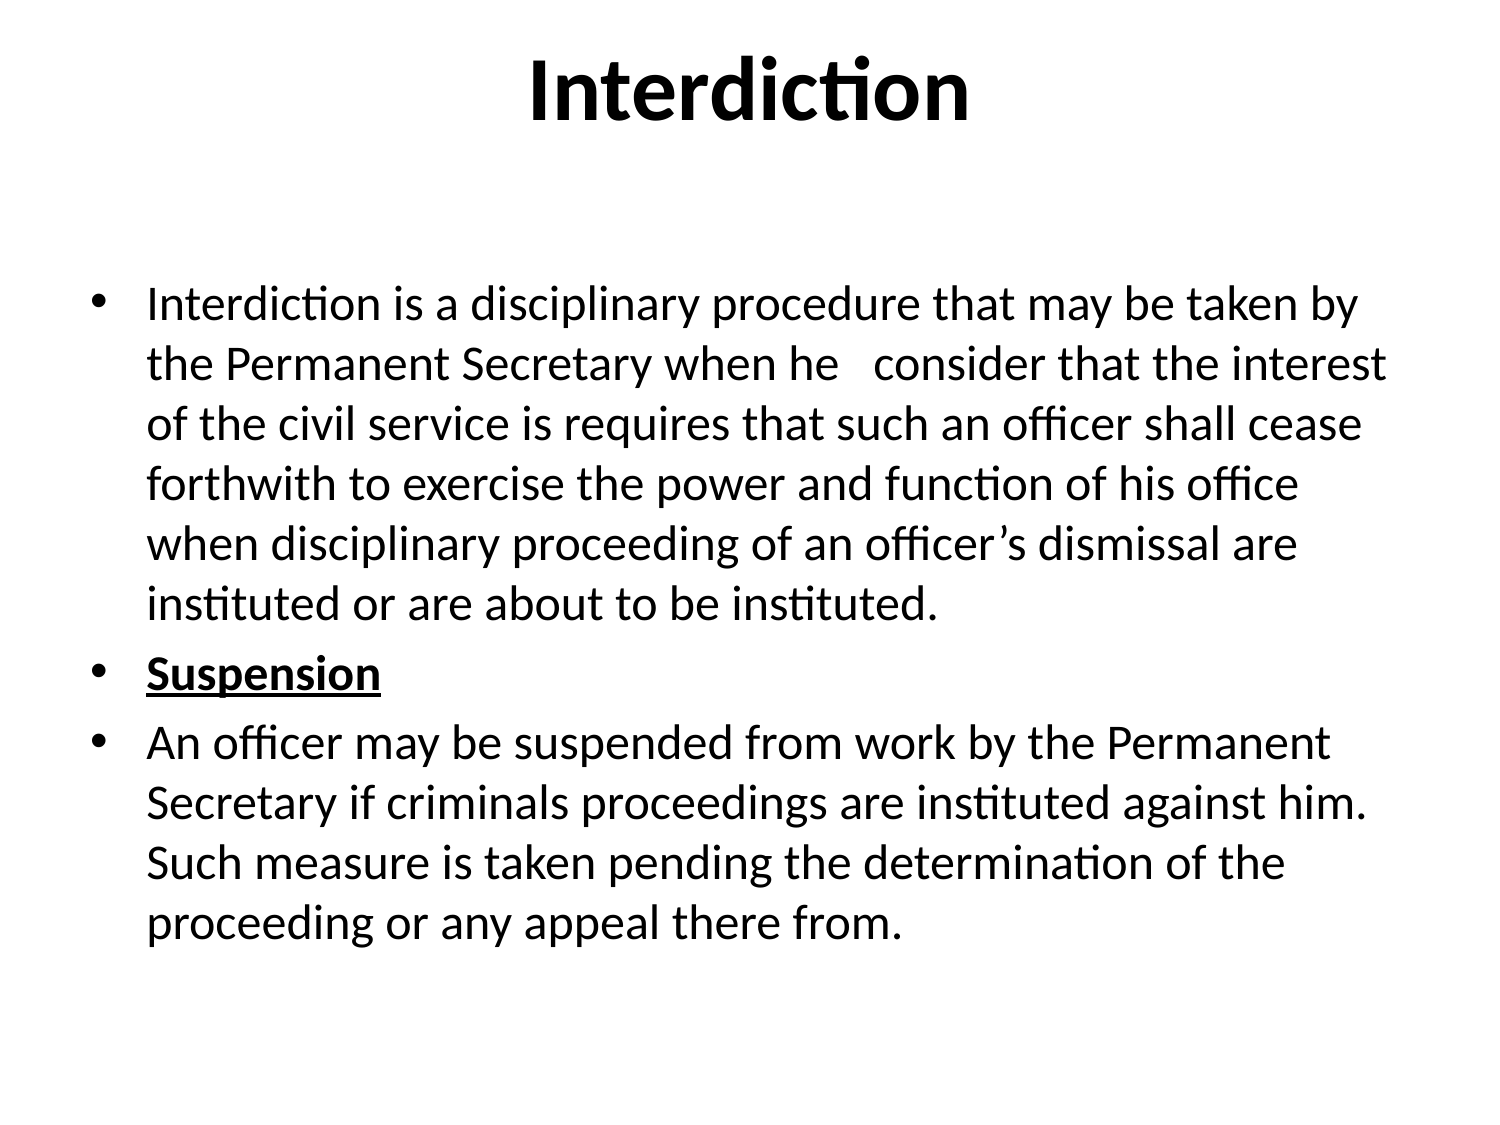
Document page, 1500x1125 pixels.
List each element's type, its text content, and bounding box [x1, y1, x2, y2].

list Interdiction is a disciplinary procedure that may be taken by the Permanent Secretary when he consider that the interest of the civil service is requires that such an officer shall cease forthwith to exercise the power and function of his office when disciplinary proceeding of an officer’s dismissal are instituted or are about to be instituted. Suspension An officer may be suspended from work by the Permanent Secretary if criminals proceedings are instituted against him. Such measure is taken pending the determination of the proceeding or any appeal there from. [74, 262, 1426, 1006]
title Interdiction [74, 44, 1426, 233]
